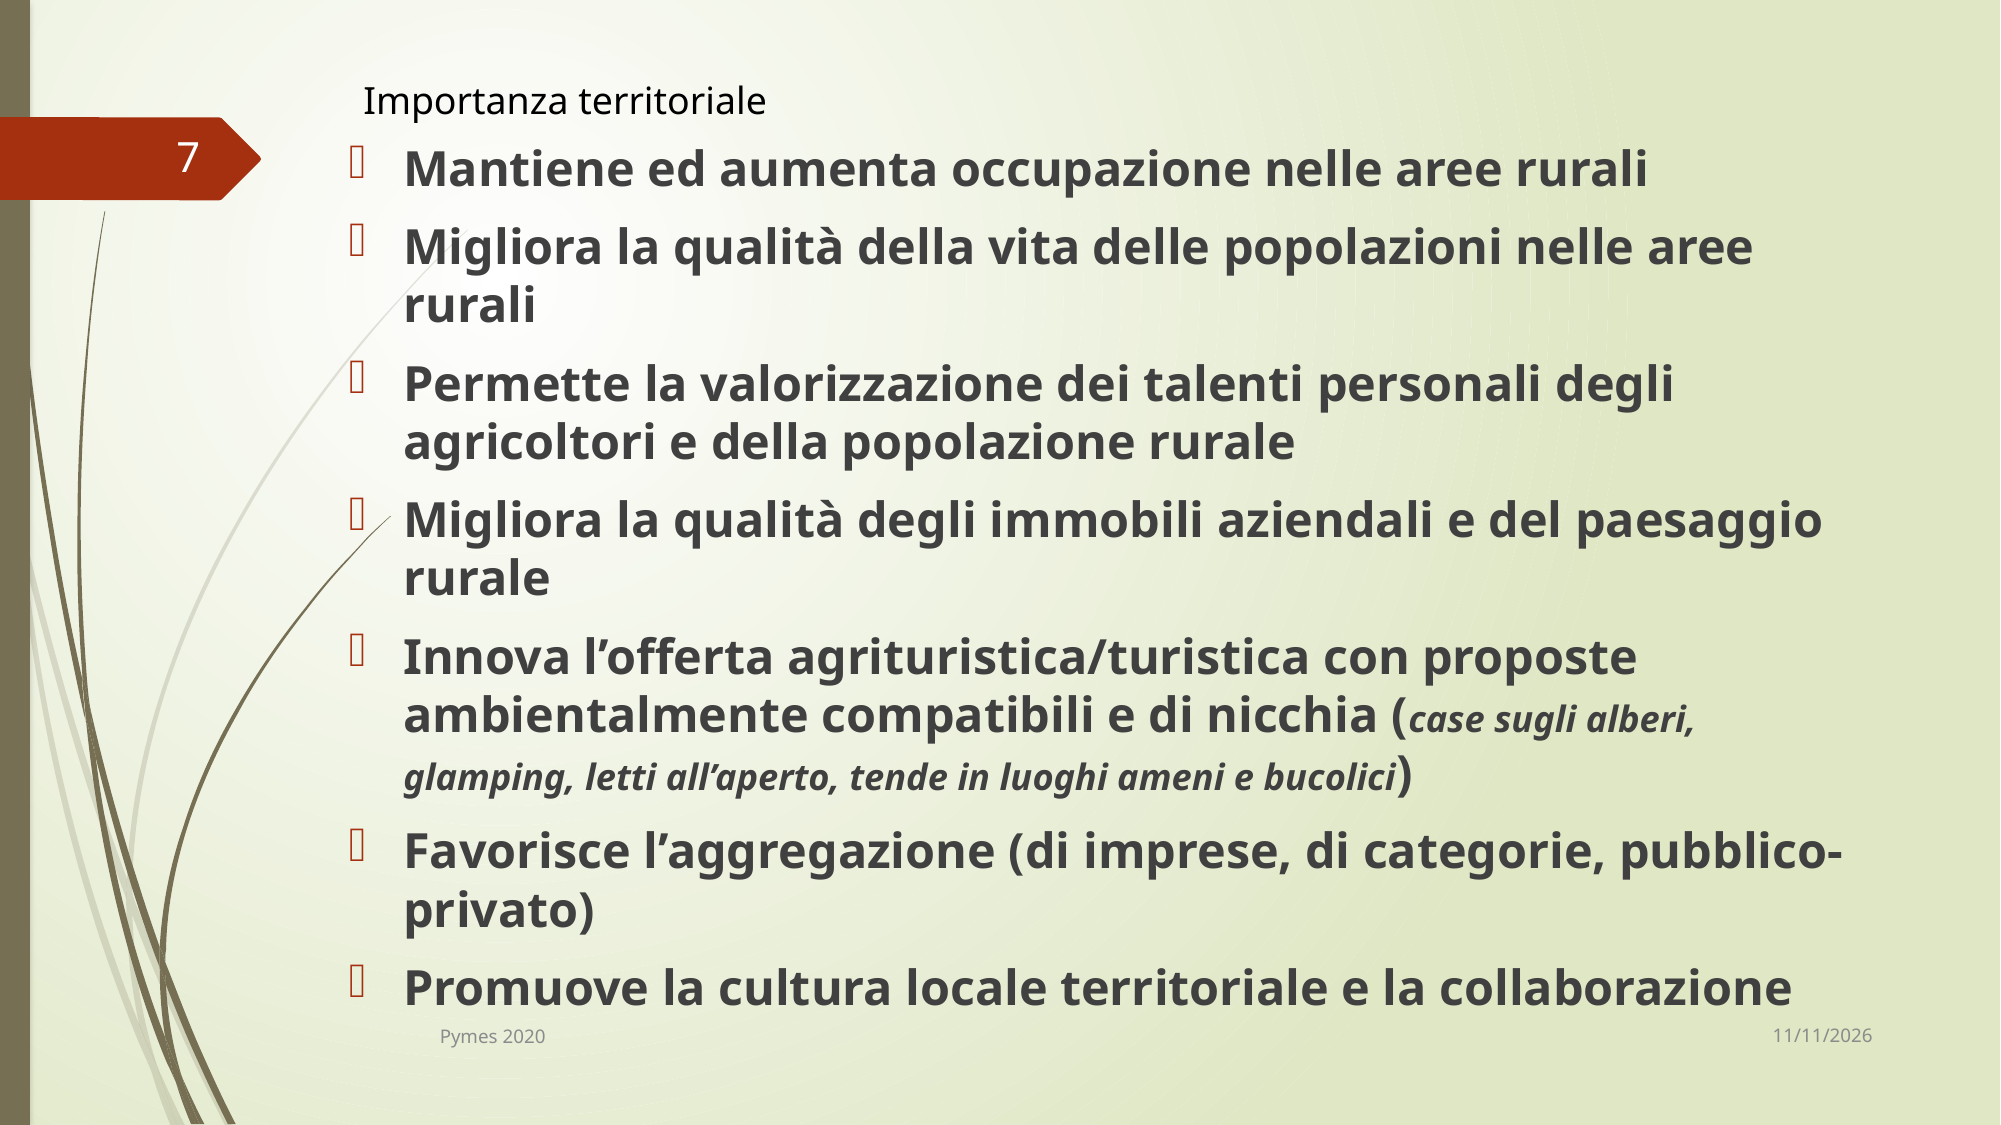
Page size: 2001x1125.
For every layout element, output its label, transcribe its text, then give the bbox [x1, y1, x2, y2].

list Mantiene ed aumenta occupazione nelle aree rurali Migliora la qualità della vita delle popolazioni nelle aree rurali Permette la valorizzazione dei talenti personali degli agricoltori e della popolazione rurale Migliora la qualità degli immobili aziendali e del paesaggio rurale Innova l’offerta agrituristica/turistica con proposte ambientalmente compatibili e di nicchia (case sugli alberi, glamping, letti all’aperto, tende in luoghi ameni e bucolici) Favorisce l’aggregazione (di imprese, di categorie, pubblico-privato) Promuove la cultura locale territoriale e la collaborazione [333, 130, 1888, 1025]
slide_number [1699, 1005, 1888, 1067]
slide_number 7 [87, 129, 216, 190]
text_box Importanza territoriale [348, 69, 1006, 130]
footer Pymes 2020 [424, 1006, 1675, 1067]
